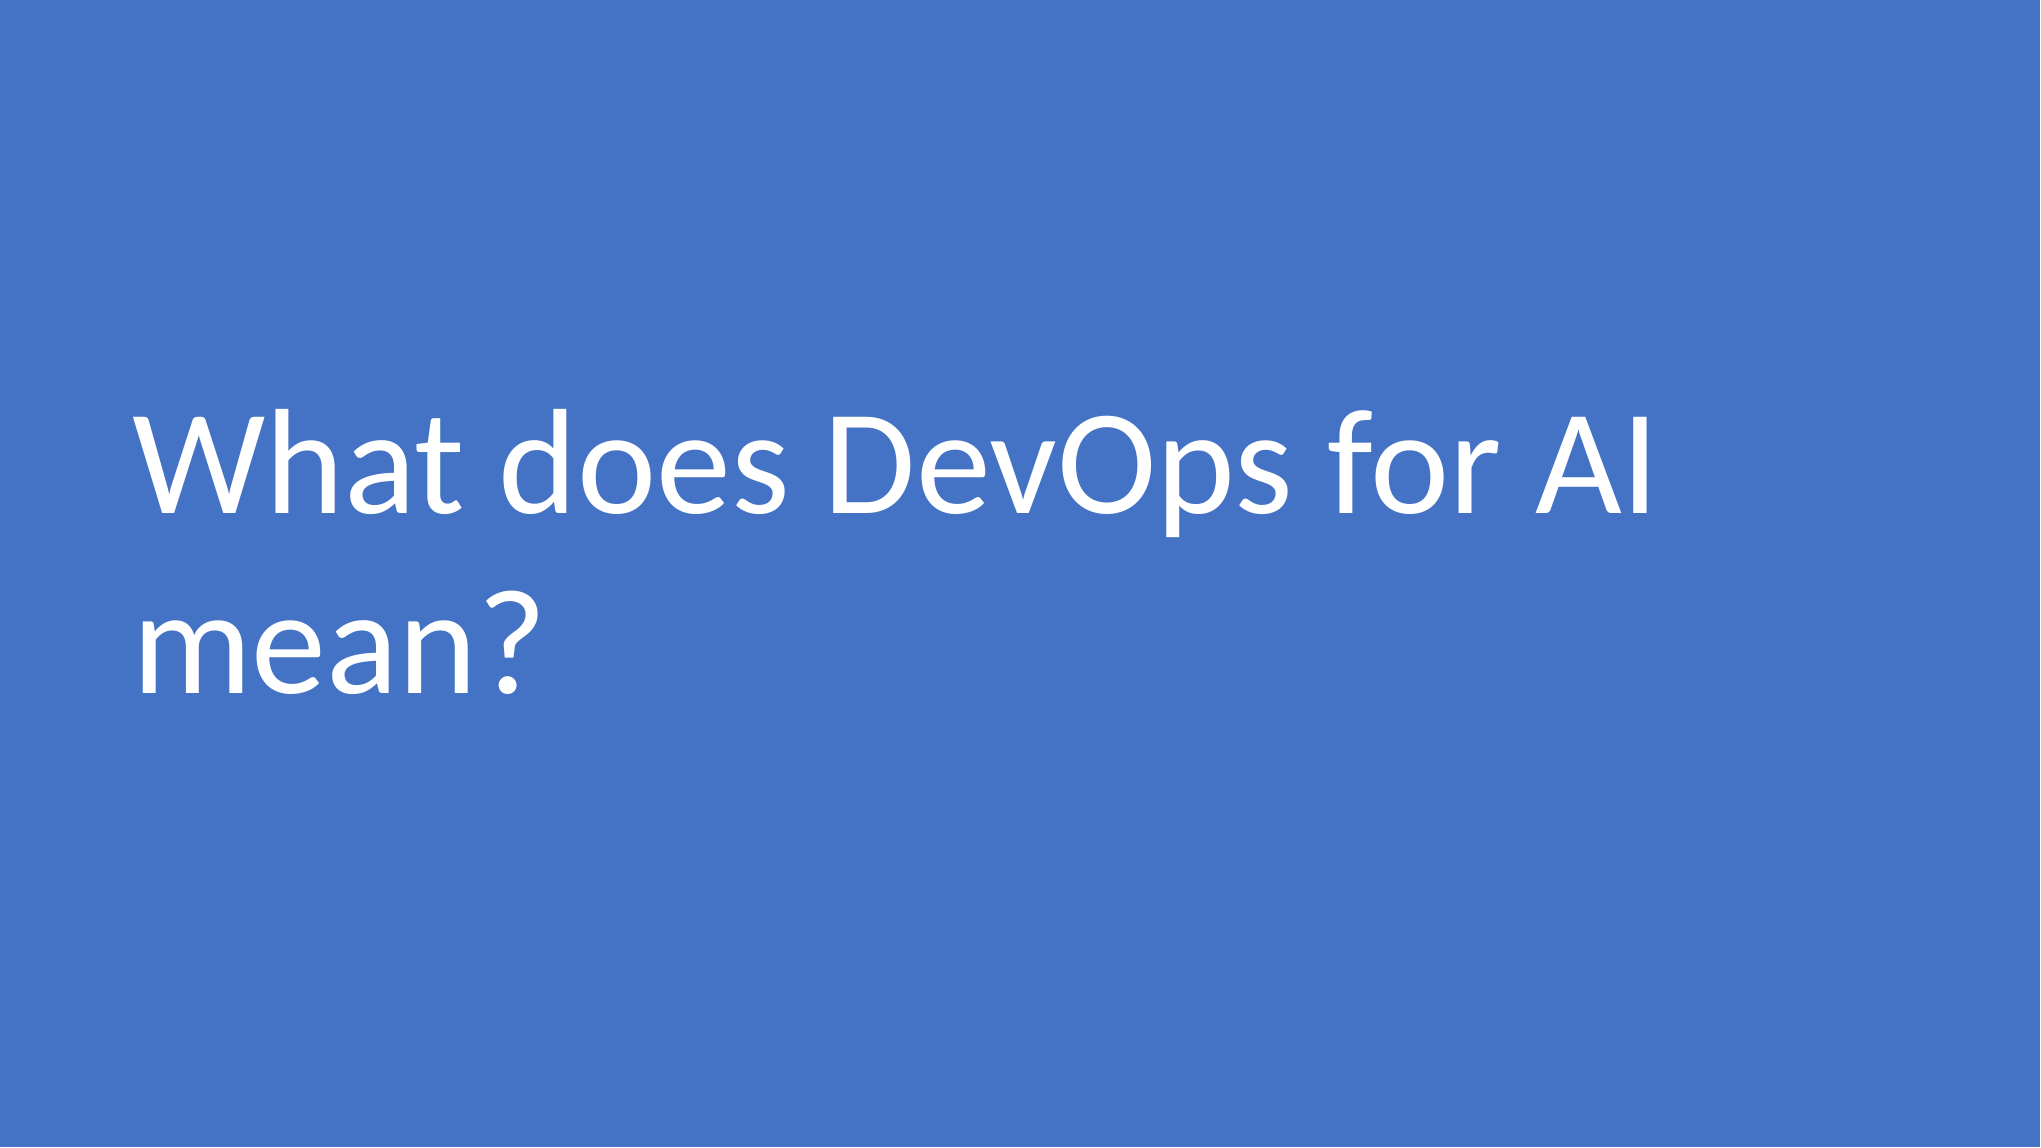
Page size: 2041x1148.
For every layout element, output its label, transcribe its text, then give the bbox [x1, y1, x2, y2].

title What does DevOps for AI mean? [132, 348, 2041, 743]
